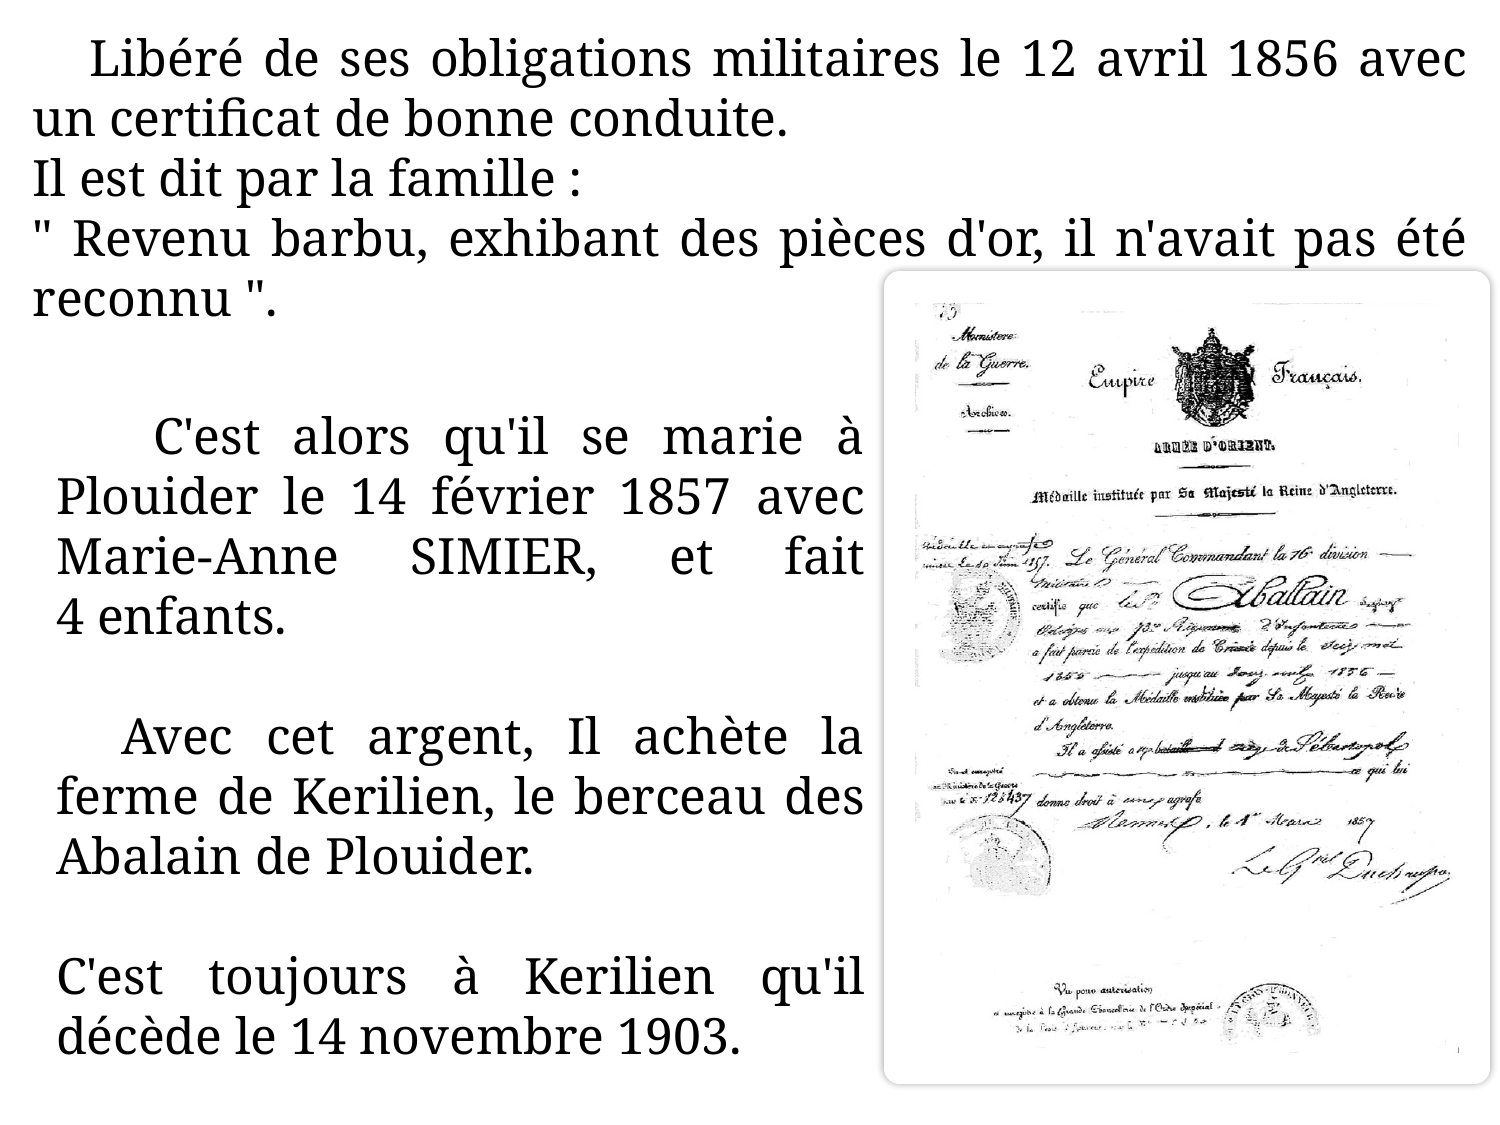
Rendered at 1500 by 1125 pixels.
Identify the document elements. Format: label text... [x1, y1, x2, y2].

text_box C'est alors qu'il se marie à Plouider le 14 février 1857 avec Marie-Anne SIMIER, et fait 4 enfants. Avec cet argent, Il achète la ferme de Kerilien, le berceau des Abalain de Plouider. C'est toujours à Kerilien qu'il décède le 14 novembre 1903. [41, 397, 880, 1072]
picture [915, 302, 1459, 1053]
text_box Libéré de ses obligations militaires le 12 avril 1856 avec un certificat de bonne conduite. Il est dit par la famille : " Revenu barbu, exhibant des pièces d'or, il n'avait pas été reconnu ". [17, 19, 1483, 334]
